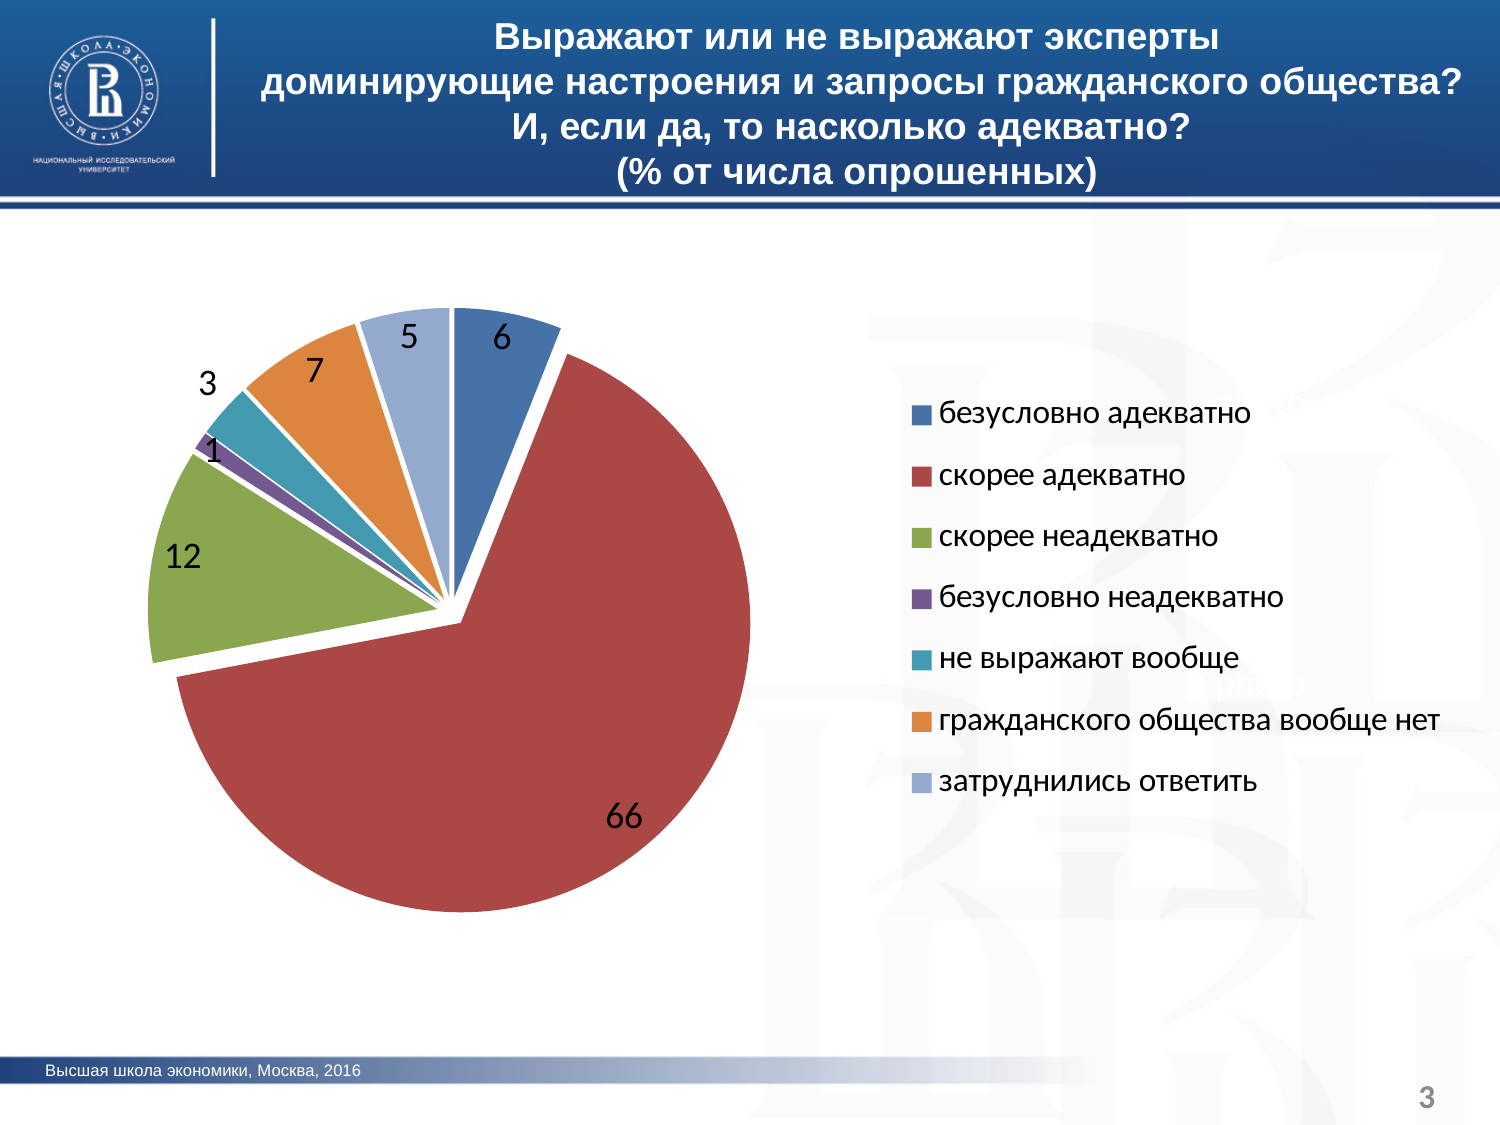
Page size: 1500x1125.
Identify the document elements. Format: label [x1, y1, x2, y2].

picture [0, 0, 1500, 1125]
chart [32, 231, 1478, 1021]
